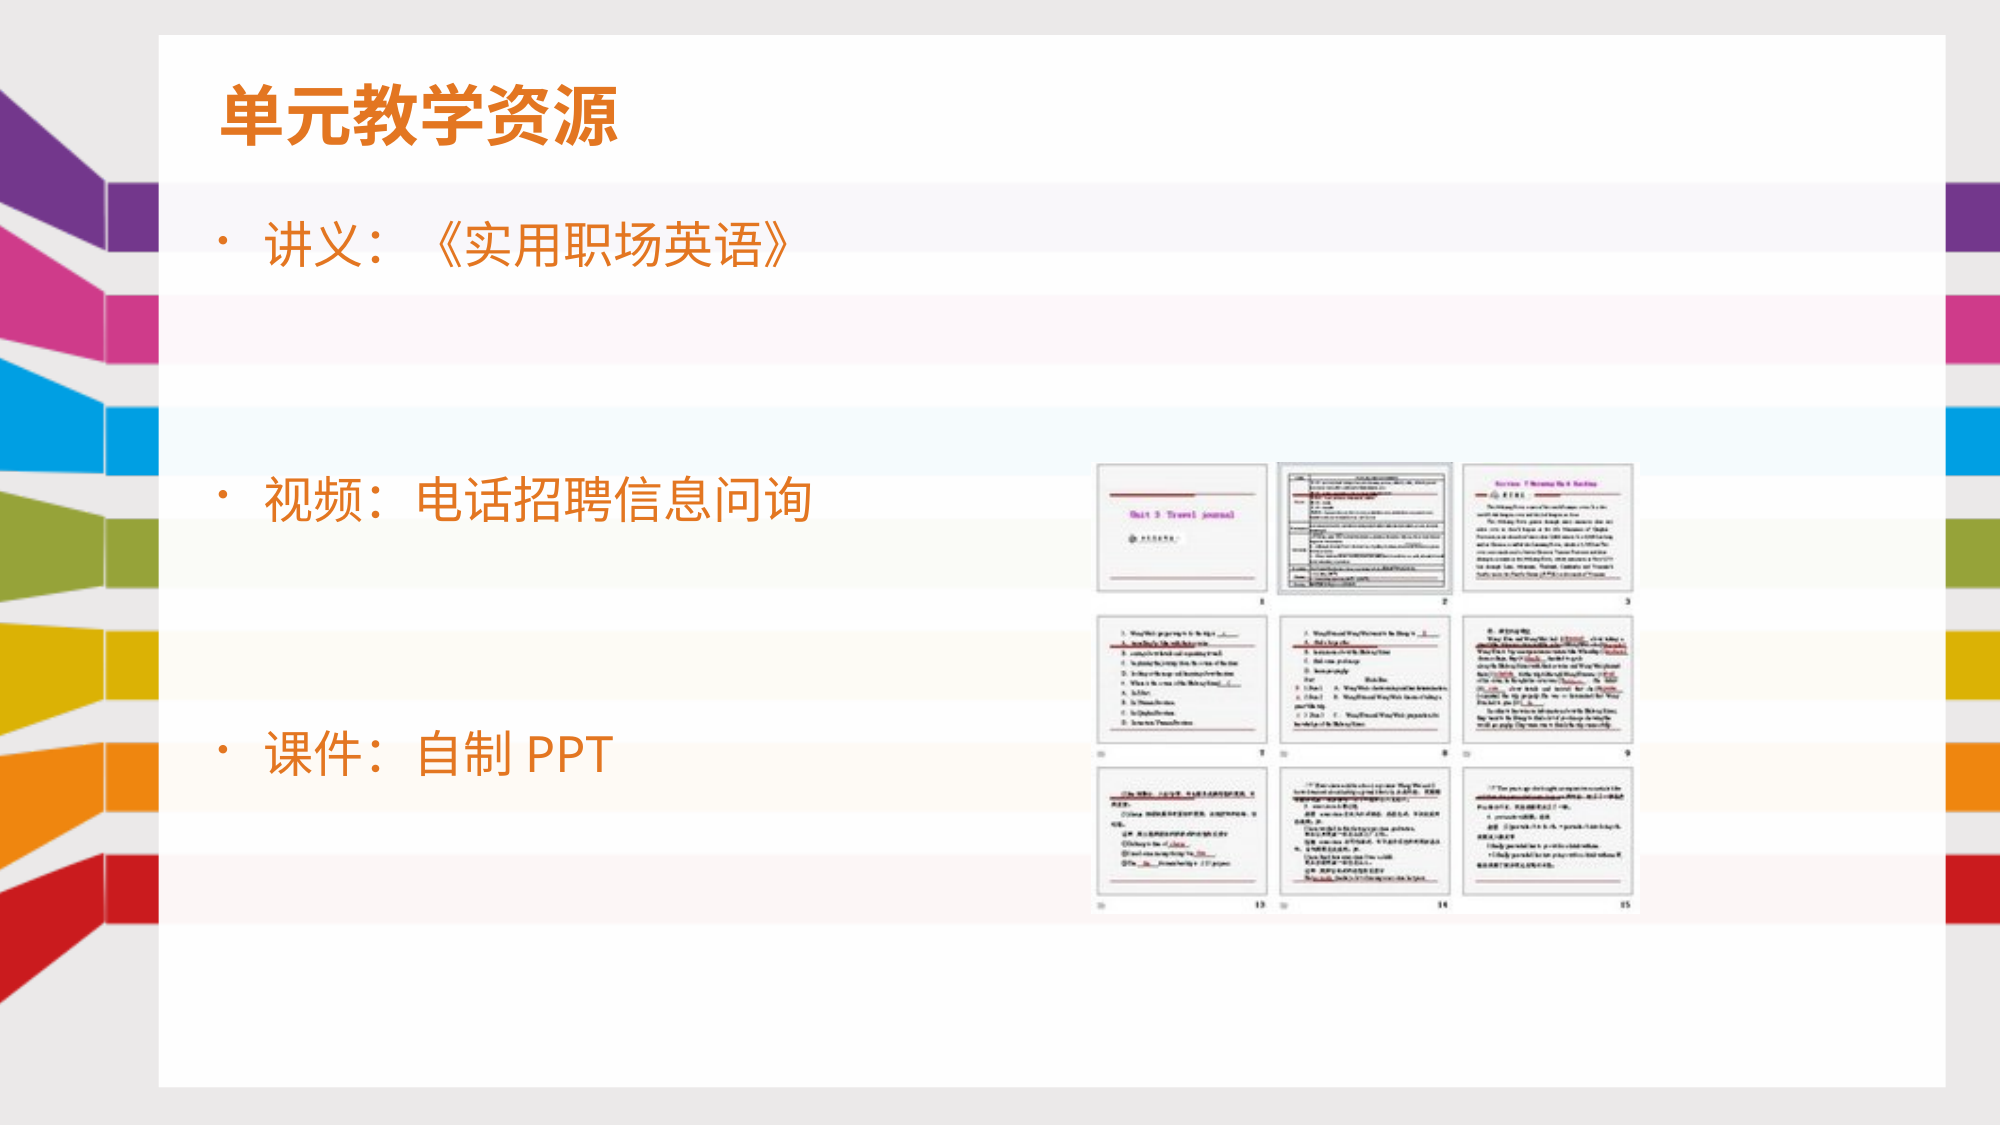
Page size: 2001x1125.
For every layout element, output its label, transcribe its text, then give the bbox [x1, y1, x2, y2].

picture [0, 40, 158, 1073]
list 讲义：《实用职场英语》 视频：电话招聘信息问询 课件：自制PPT [203, 200, 1905, 1038]
title 单元教学资源 [203, 53, 1905, 185]
picture [1946, 40, 2000, 408]
picture [1946, 476, 2000, 1073]
picture [1091, 462, 1640, 914]
